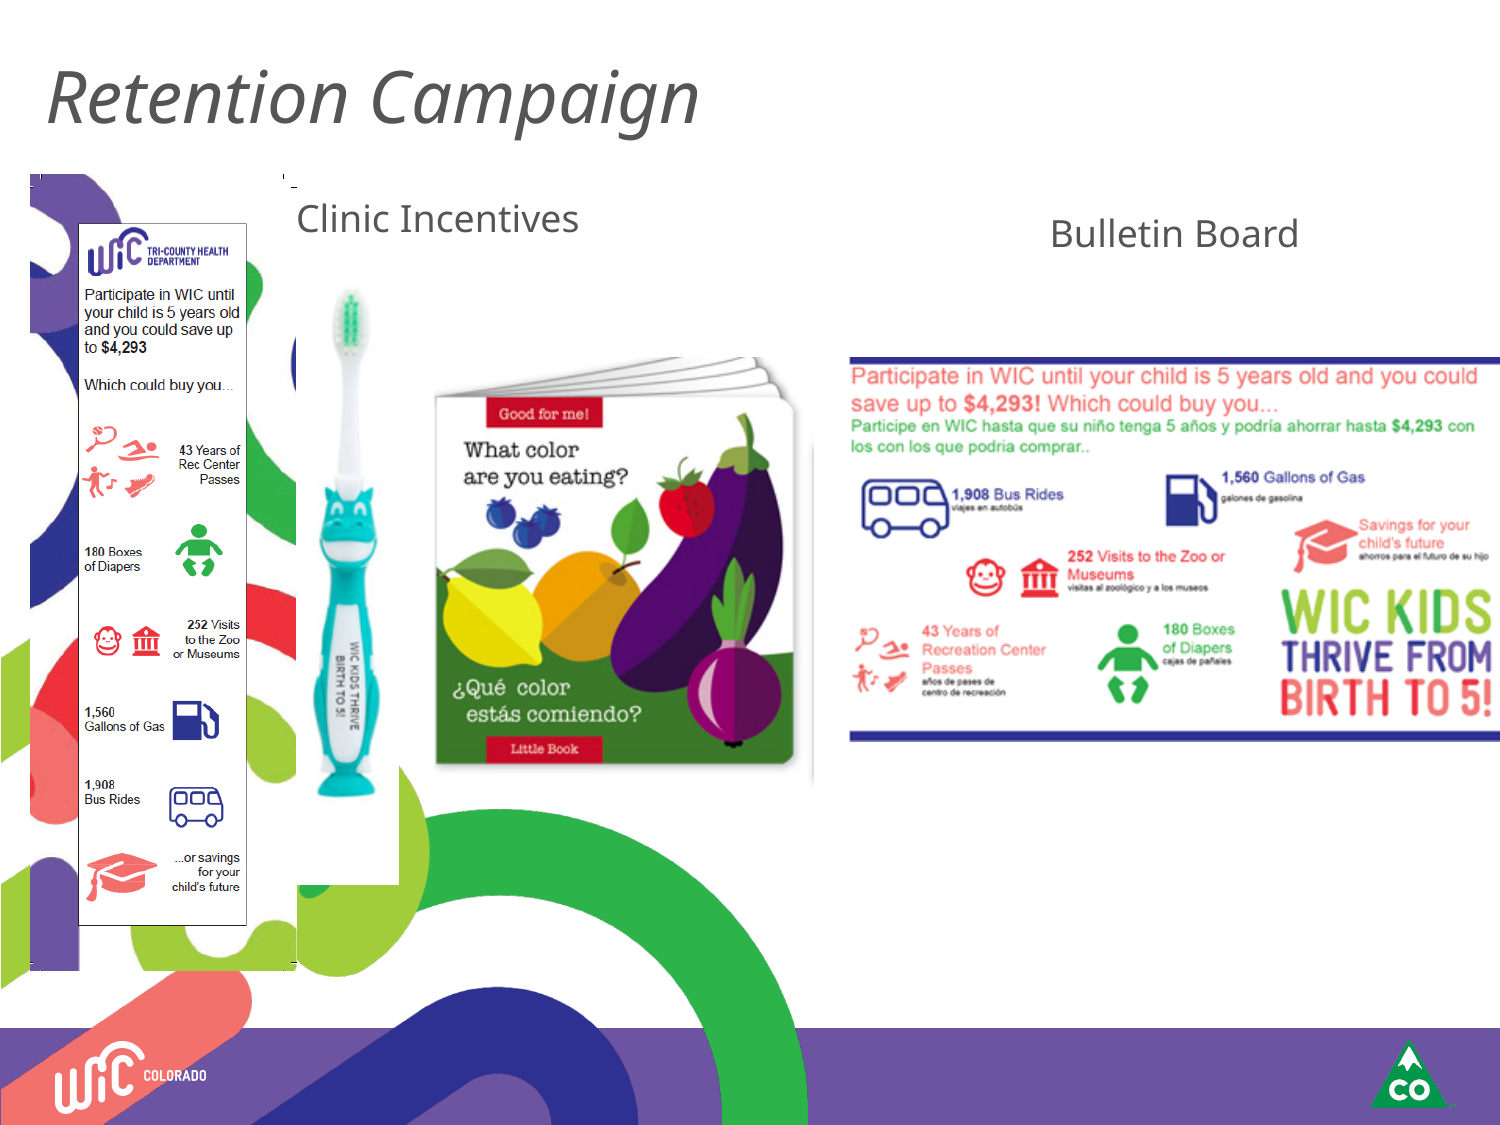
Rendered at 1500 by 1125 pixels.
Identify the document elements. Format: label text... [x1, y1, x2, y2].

picture [849, 357, 1500, 743]
picture [1, 174, 815, 1125]
picture [1371, 1040, 1462, 1108]
text_box Bulletin Board [929, 202, 1421, 263]
text_box Clinic Incentives [302, 187, 684, 248]
